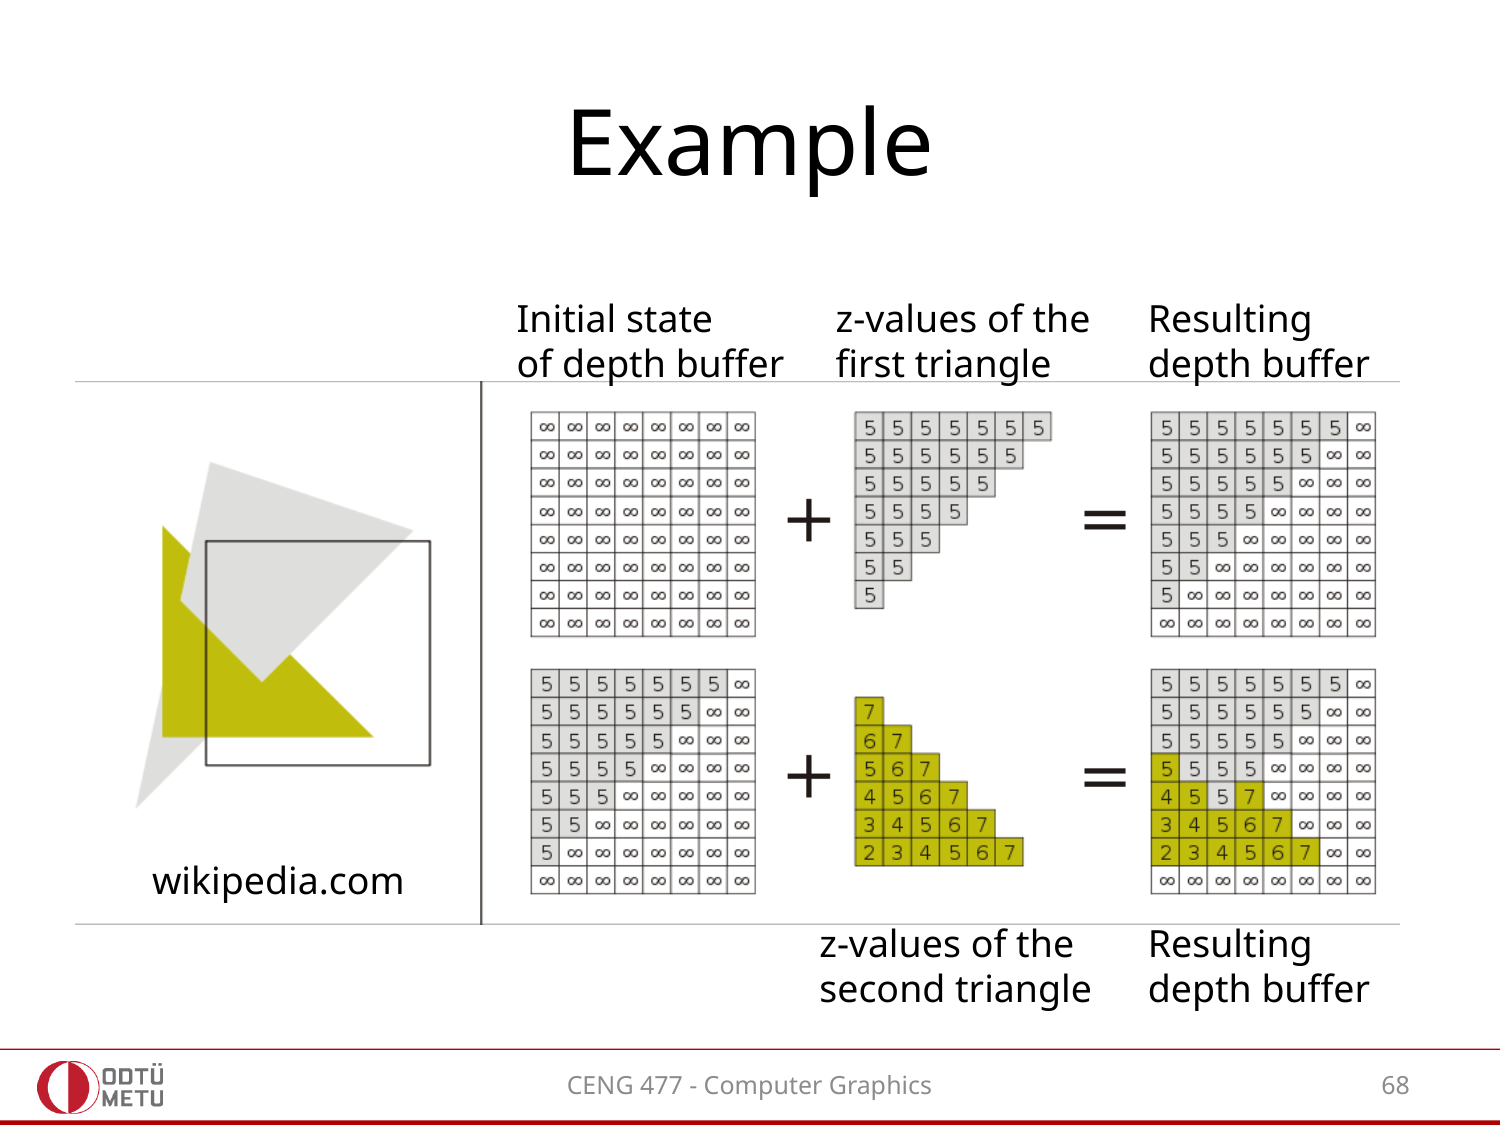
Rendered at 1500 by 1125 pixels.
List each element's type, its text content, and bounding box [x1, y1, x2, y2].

text_box Resulting depth buffer [1133, 934, 1386, 1018]
text_box z-values of the first triangle [820, 287, 1106, 380]
picture [74, 381, 1401, 926]
footer CENG 477 - Computer Graphics [512, 1056, 988, 1117]
picture [37, 1061, 163, 1114]
title Example [75, 45, 1425, 233]
text_box Initial state of depth buffer [501, 287, 800, 380]
text_box Resulting depth buffer [1133, 287, 1386, 380]
text_box z-values of the second triangle [804, 934, 1108, 1018]
slide_number 68 [1074, 1056, 1425, 1117]
